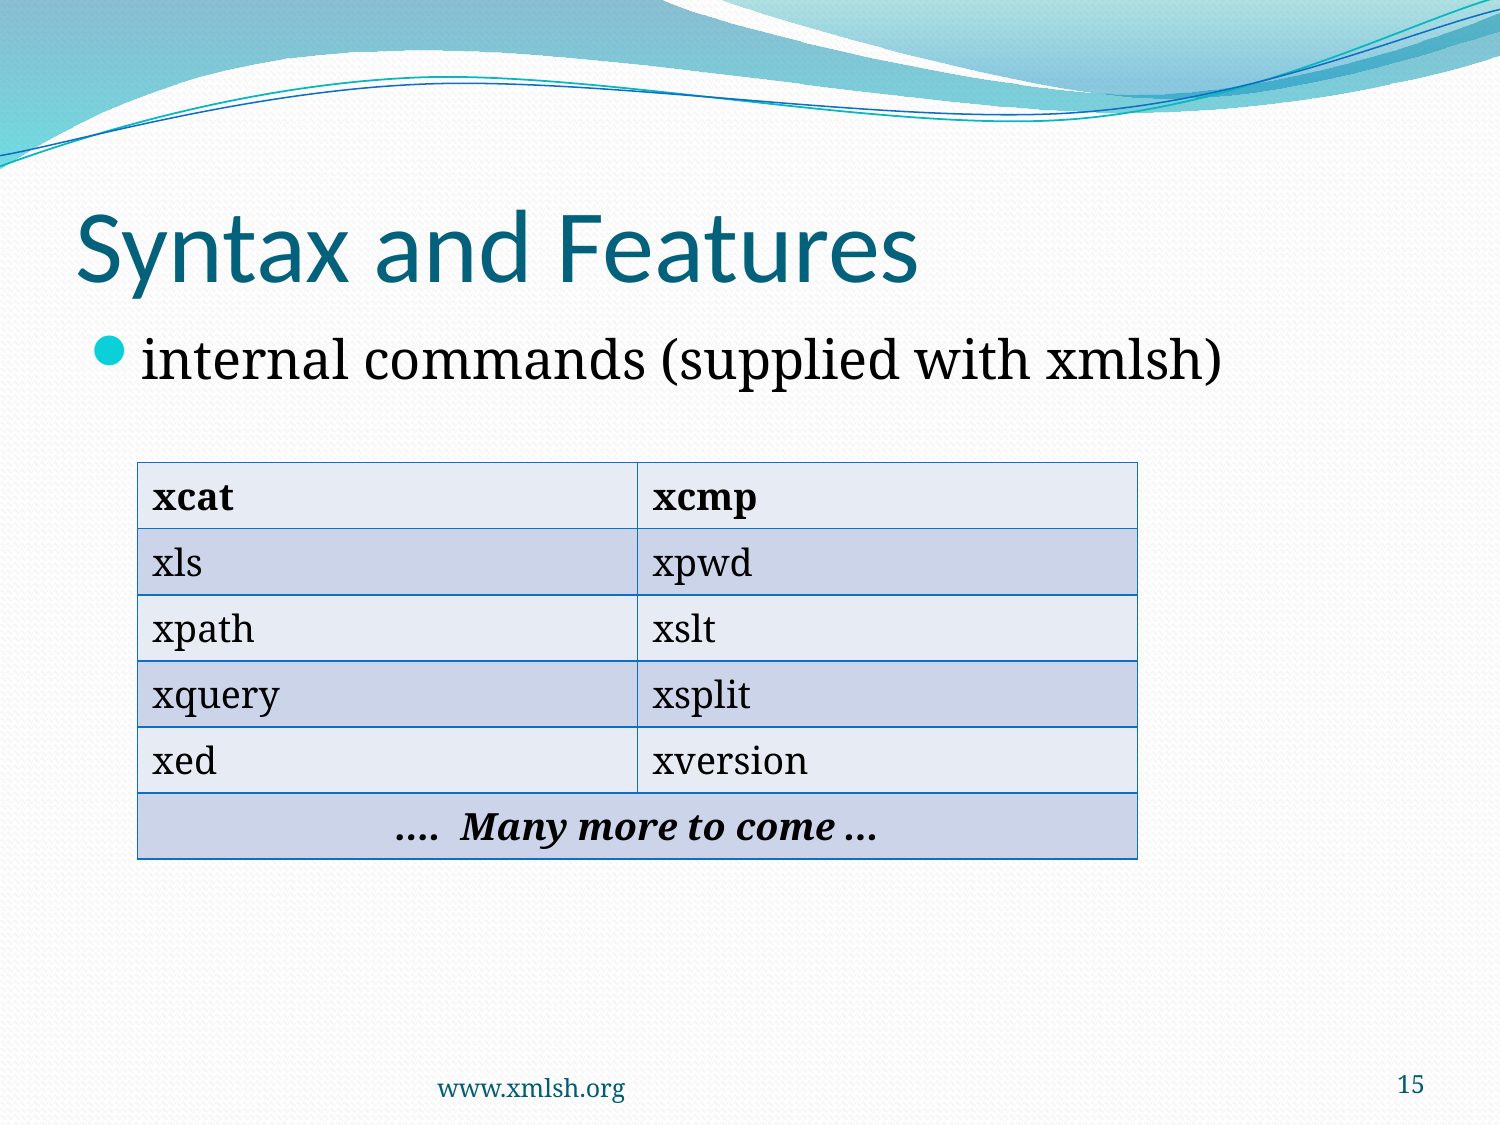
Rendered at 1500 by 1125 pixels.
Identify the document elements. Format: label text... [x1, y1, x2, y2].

table_cell xquery [138, 662, 637, 726]
table_cell xpath [138, 596, 637, 660]
table_header xcat [138, 463, 637, 528]
table_cell .... Many more to come ... [138, 794, 1137, 858]
title Syntax and Features [74, 115, 1426, 304]
footer www.xmlsh.org [437, 1042, 988, 1103]
table_cell xsplit [638, 662, 1137, 726]
table_cell xslt [638, 596, 1137, 660]
list internal commands (supplied with xmlsh) [74, 317, 1426, 1038]
table_cell xversion [638, 728, 1137, 792]
table_cell xed [138, 728, 637, 792]
slide_number 15 [1299, 1042, 1425, 1103]
table_header xcmp [638, 463, 1137, 528]
table_cell xls [138, 529, 637, 594]
table_cell xpwd [638, 529, 1137, 594]
